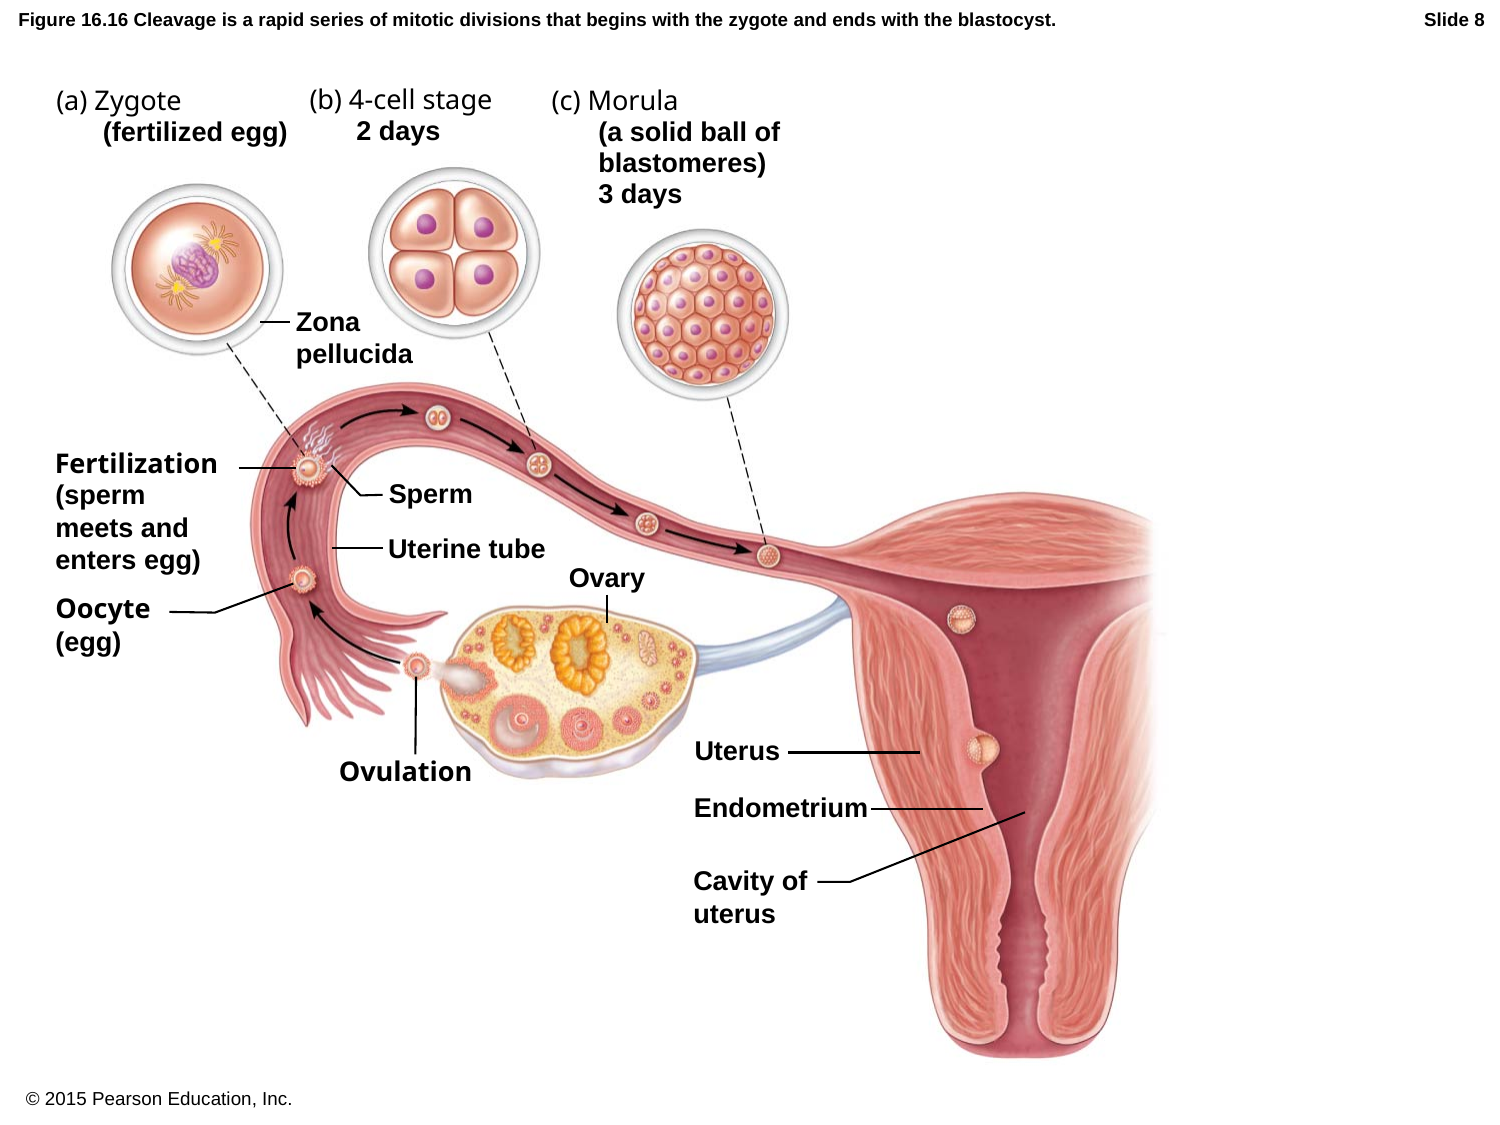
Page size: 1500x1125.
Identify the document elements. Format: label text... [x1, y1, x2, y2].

picture [48, 79, 1452, 1067]
text_box Slide 8 [958, 0, 1500, 50]
title Figure 16.16 Cleavage is a rapid series of mitotic divisions that begins with the zygote and ends with the blastocyst. [3, 0, 958, 50]
